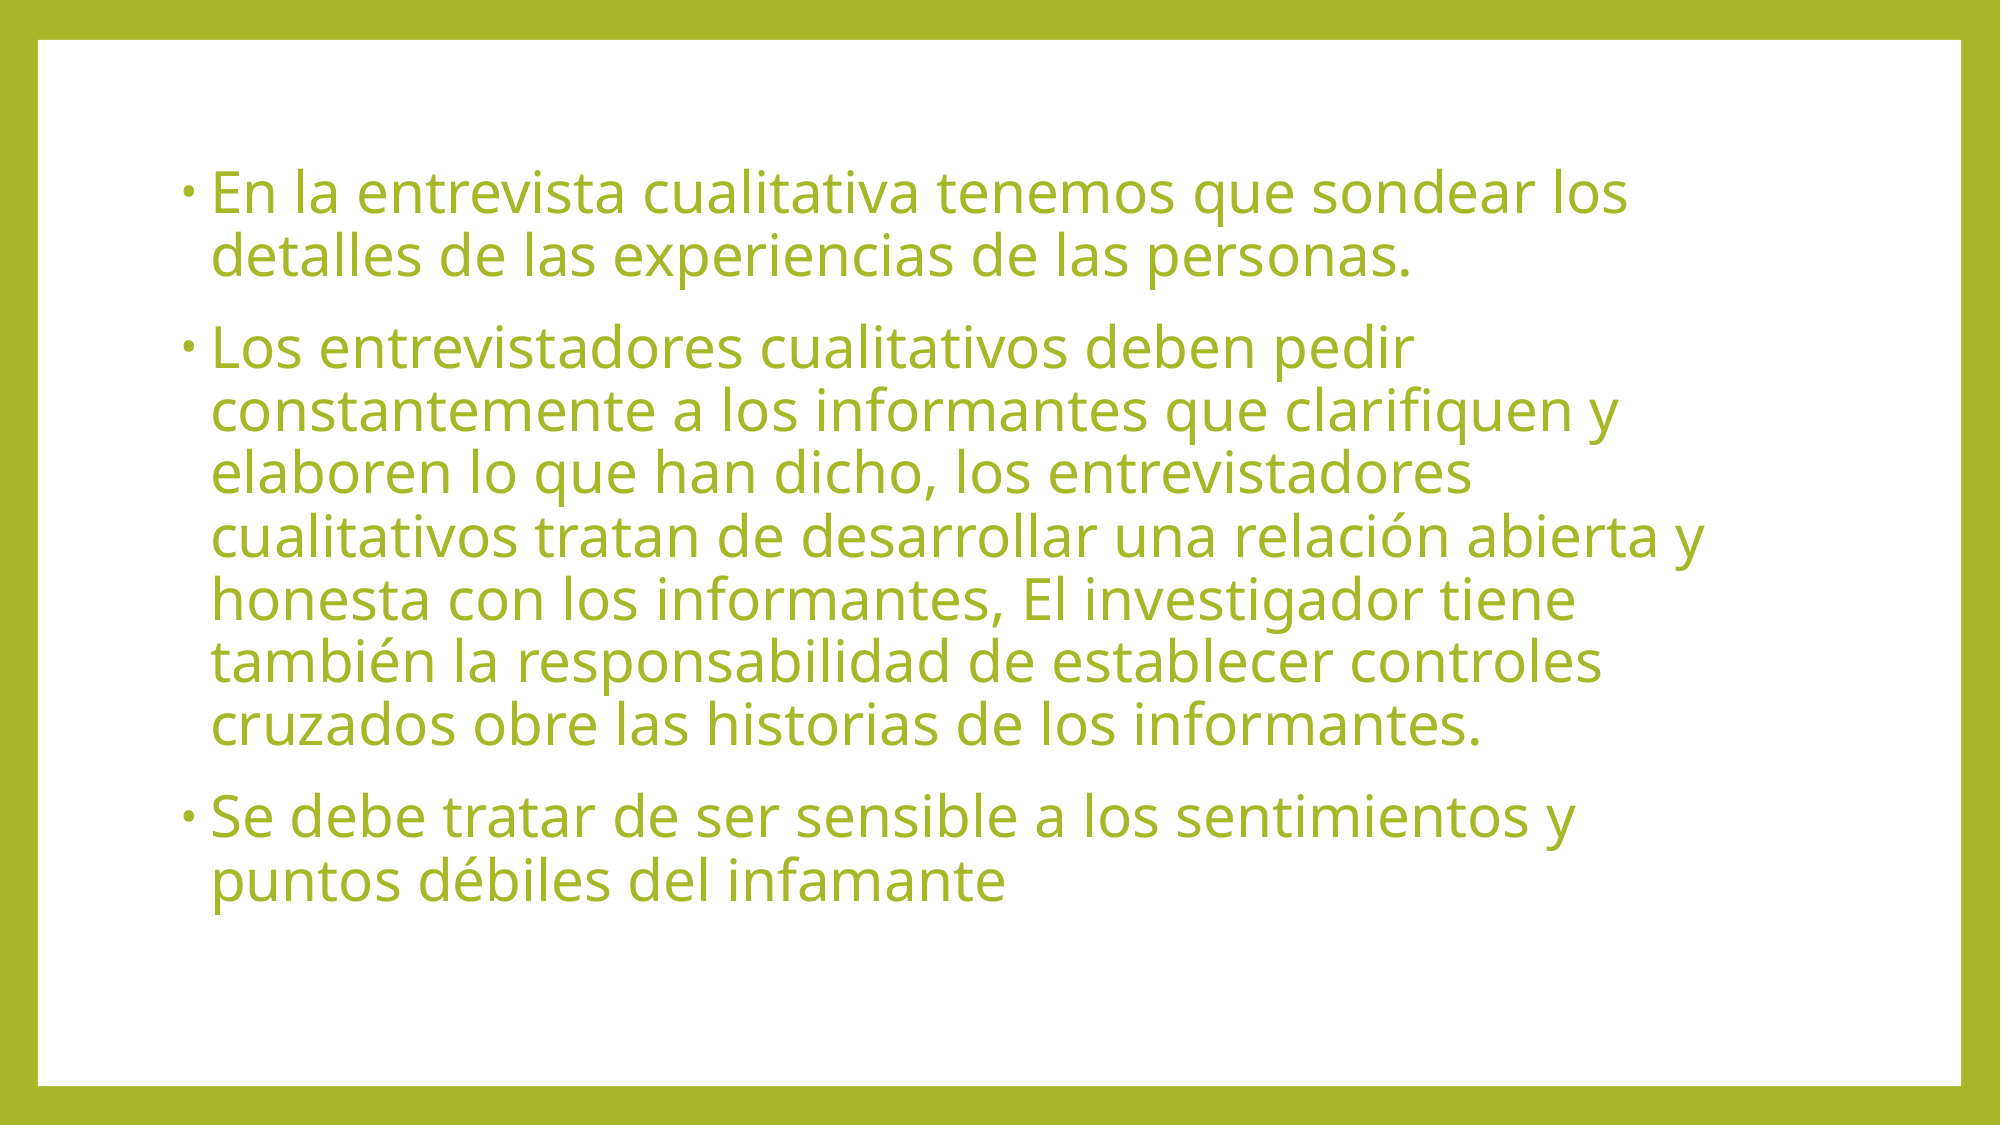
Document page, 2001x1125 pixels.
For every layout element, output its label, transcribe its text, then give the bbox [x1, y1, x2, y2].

list En la entrevista cualitativa tenemos que sondear los detalles de las experiencias de las personas. Los entrevistadores cualitativos deben pedir constantemente a los informantes que clarifiquen y elaboren lo que han dicho, los entrevistadores cualitativos tratan de desarrollar una relación abierta y honesta con los informantes, El investigador tiene también la responsabilidad de establecer controles cruzados obre las historias de los informantes. Se debe tratar de ser sensible a los sentimientos y puntos débiles del infamante [157, 155, 1752, 1029]
